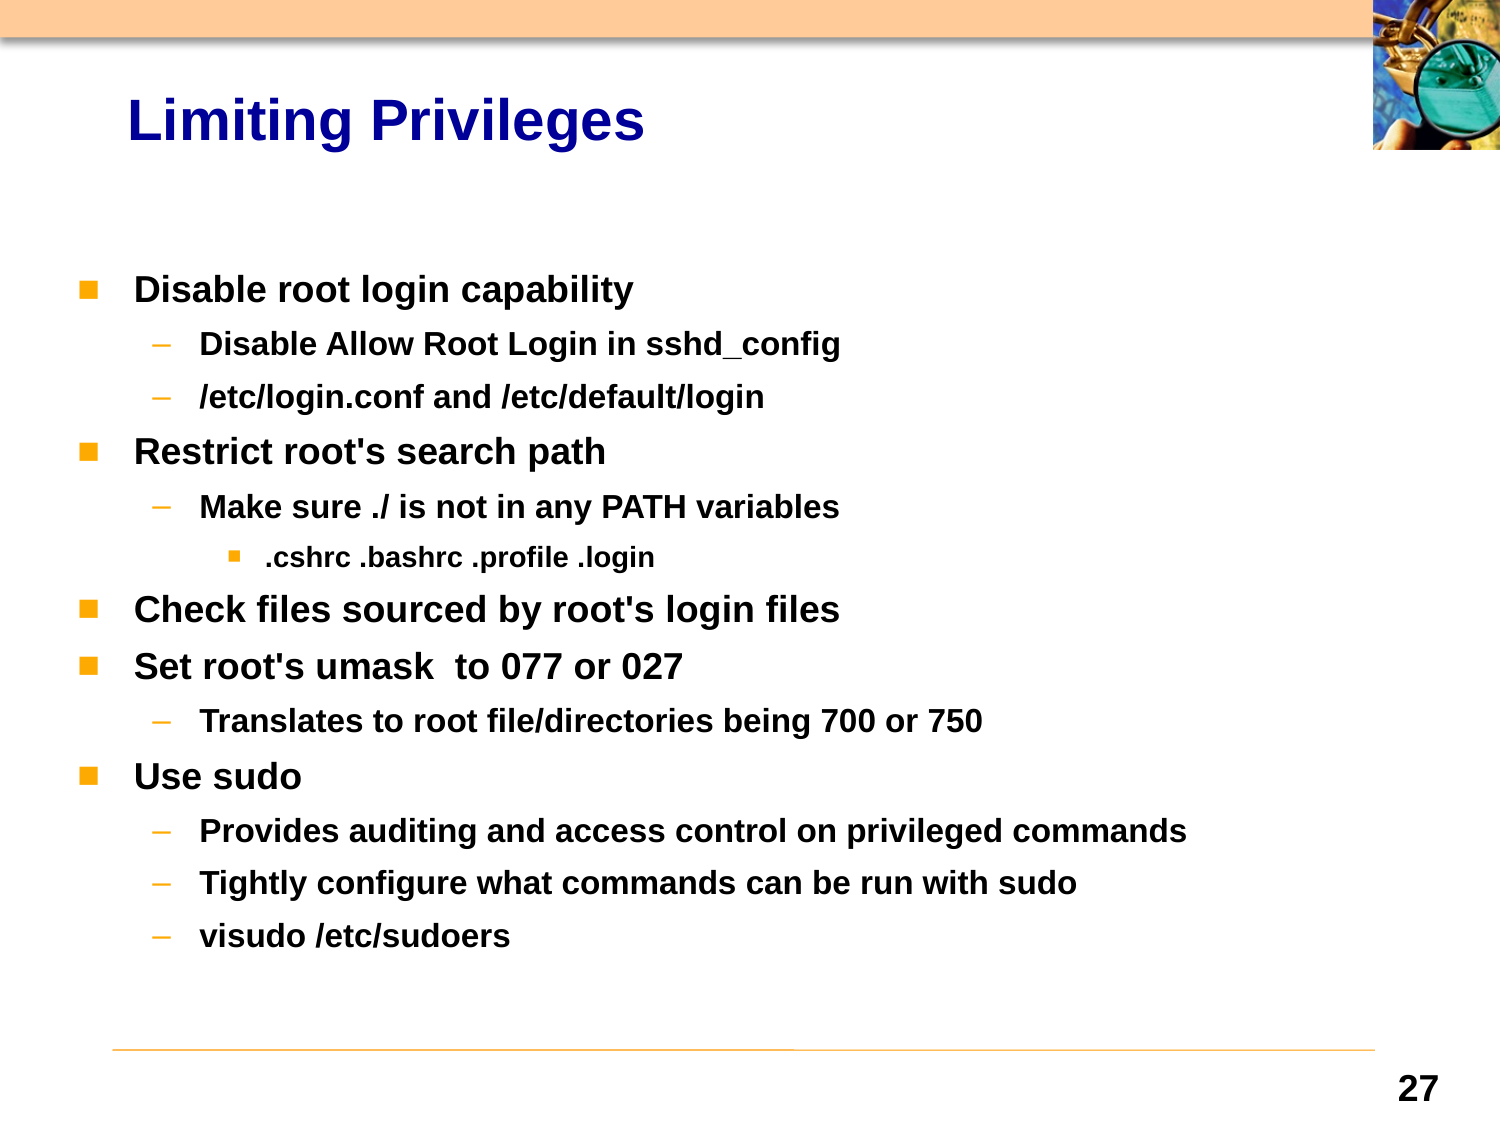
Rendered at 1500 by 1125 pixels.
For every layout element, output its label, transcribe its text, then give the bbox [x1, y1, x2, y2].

picture [1373, 0, 1500, 150]
list Disable root login capability Disable Allow Root Login in sshd_config /etc/login.conf and /etc/default/login Restrict root's search path Make sure ./ is not in any PATH variables .cshrc .bashrc .profile .login Check files sourced by root's login files Set root's umask to 077 or 027 Translates to root file/directories being 700 or 750 Use sudo Provides auditing and access control on privileged commands Tightly configure what commands can be run with sudo visudo /etc/sudoers [62, 262, 1438, 1038]
title Limiting Privileges [112, 45, 1375, 200]
